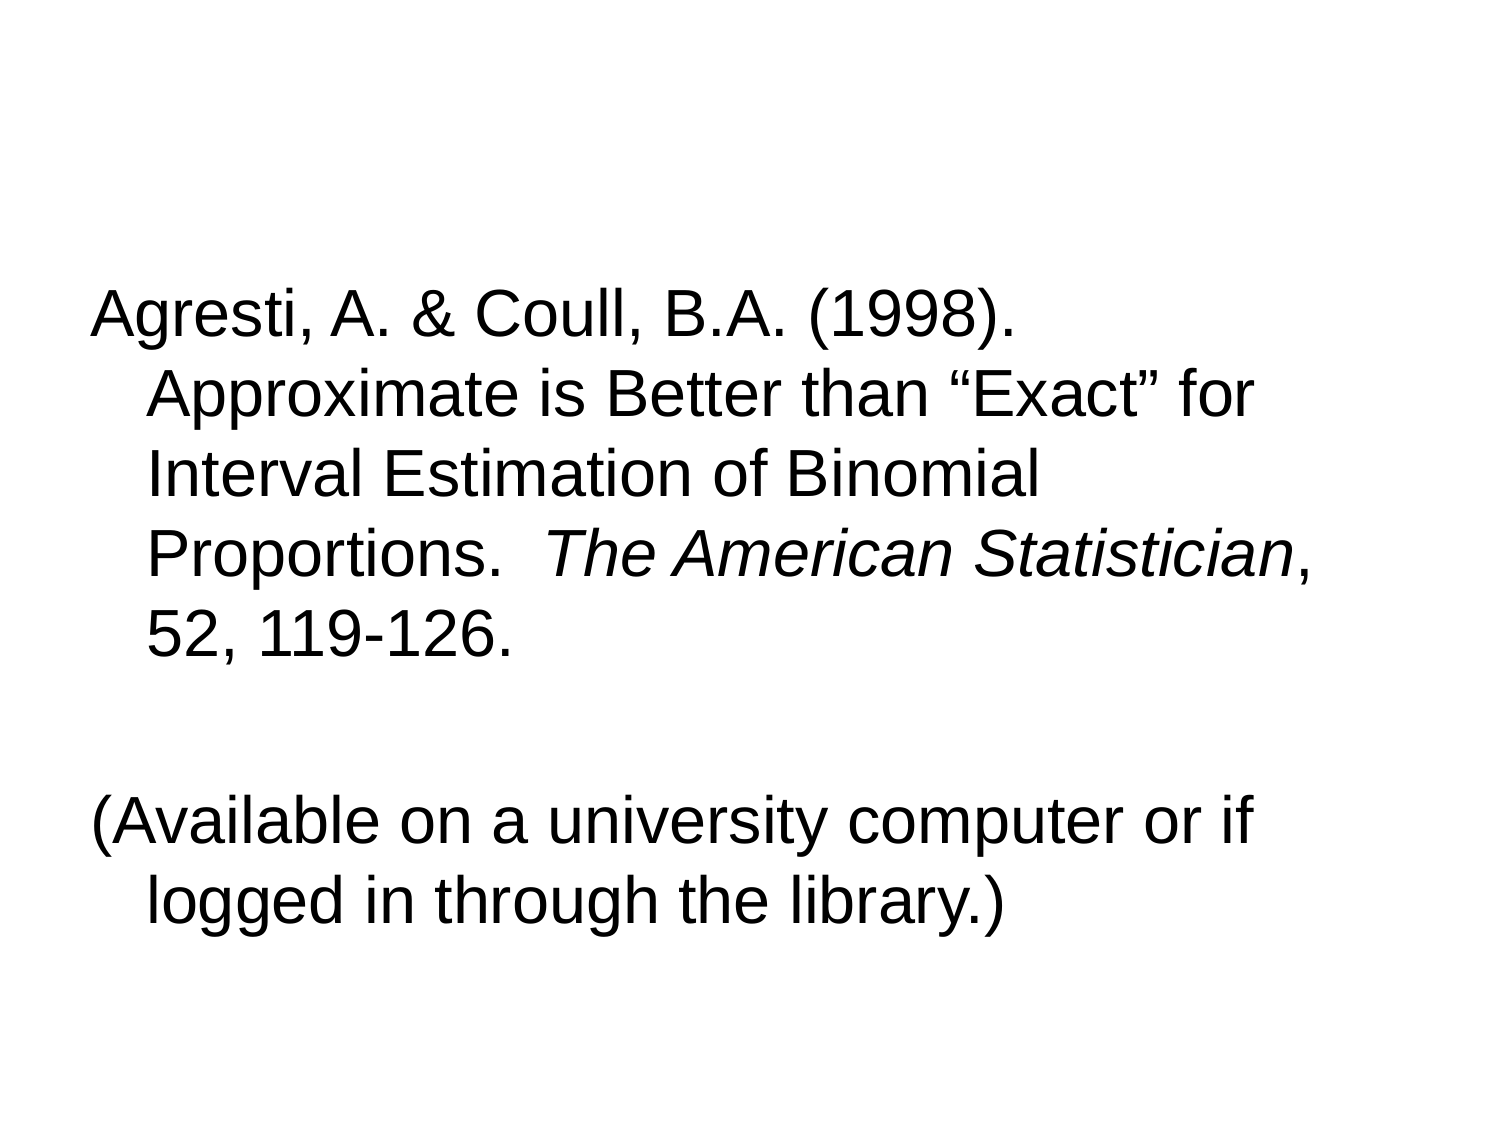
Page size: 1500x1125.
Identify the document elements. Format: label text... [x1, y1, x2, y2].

list Agresti, A. & Coull, B.A. (1998). Approximate is Better than “Exact” for Interval Estimation of Binomial Proportions. The American Statistician, 52, 119-126. (Available on a university computer or if logged in through the library.) [74, 262, 1426, 1006]
